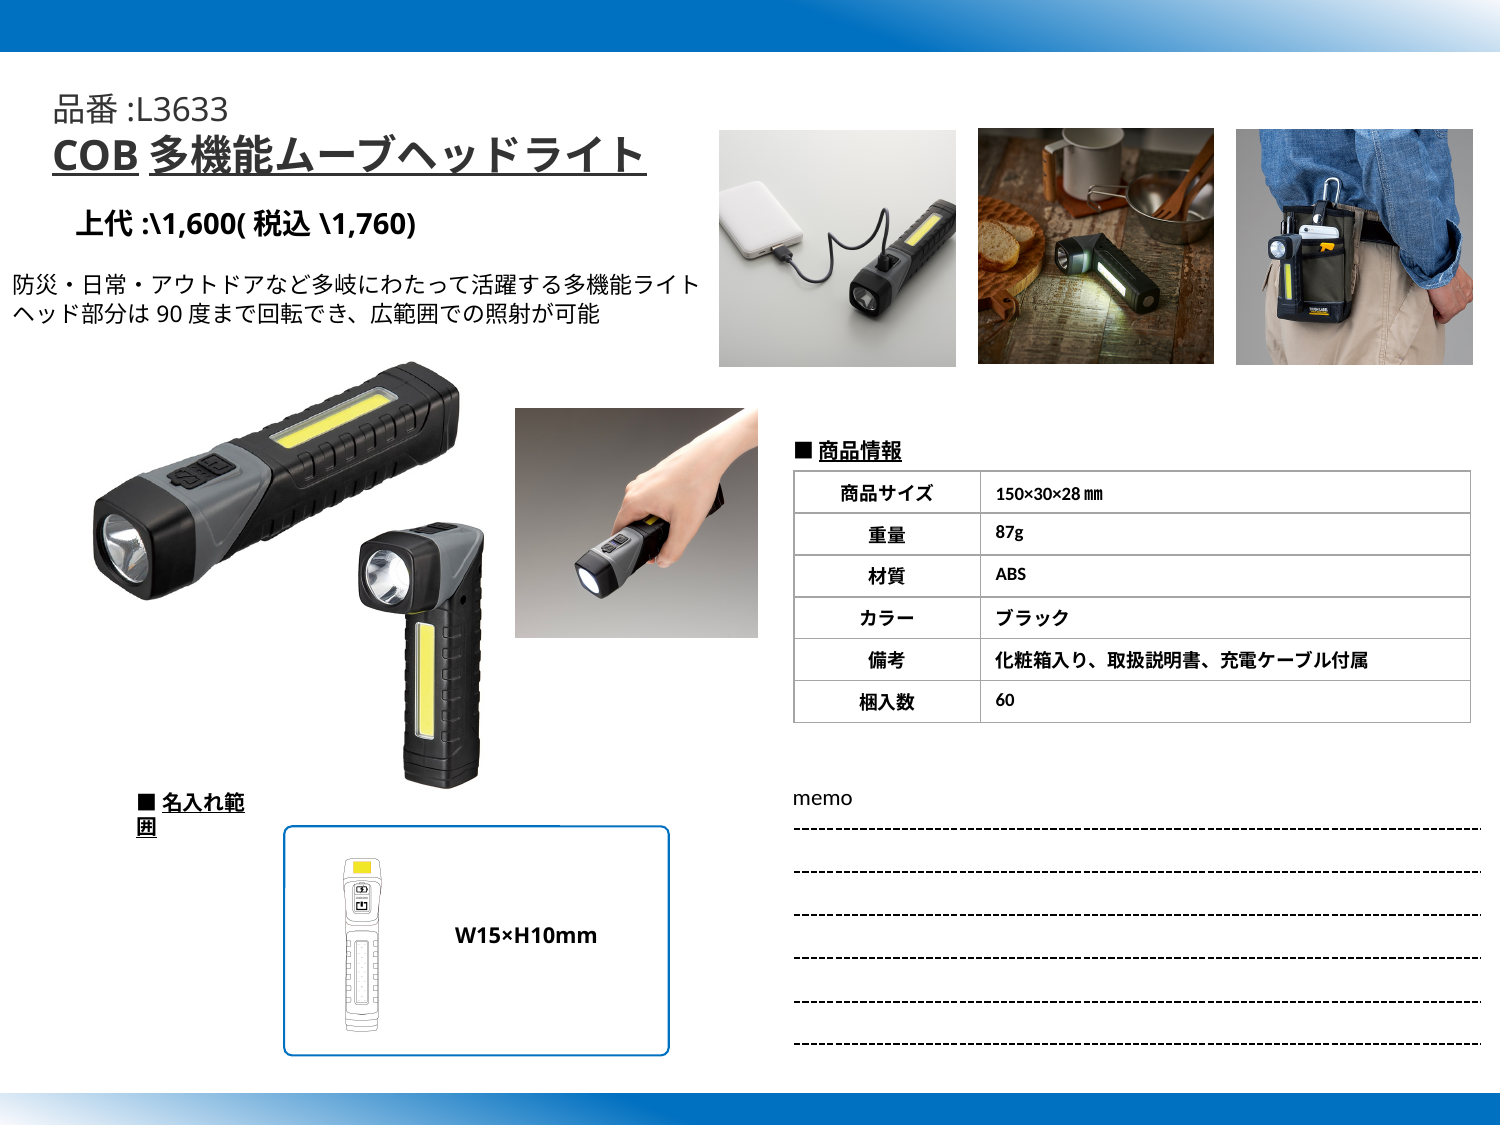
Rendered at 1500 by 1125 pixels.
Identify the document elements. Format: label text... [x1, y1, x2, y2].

text_box [0, 0, 1500, 52]
text_box ■商品情報 [778, 430, 917, 471]
text_box 防災・日常・アウトドアなど多岐にわたって活躍する多機能ライト ヘッド部分は90度まで回転でき、広範囲での照射が可能 [0, 261, 717, 335]
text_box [777, 775, 1482, 1045]
picture [1236, 129, 1473, 365]
table_header 150×30×28㎜ [981, 472, 1470, 512]
table_cell 60 [981, 681, 1470, 722]
table_cell 材質 [795, 556, 980, 596]
table_cell 87g [981, 514, 1470, 554]
picture [70, 353, 508, 781]
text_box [121, 781, 682, 1056]
text_box 上代:\1,600(税込\1,760) [60, 198, 432, 249]
table_cell 重量 [795, 514, 980, 554]
table_cell ブラック [981, 598, 1470, 638]
picture [719, 130, 956, 367]
table_cell カラー [795, 598, 980, 638]
table_header 商品サイズ [795, 472, 980, 512]
picture [978, 128, 1214, 364]
text_box 品番:L3633 COB多機能ムーブヘッドライト [37, 81, 750, 186]
picture [515, 408, 758, 638]
text_box [0, 1093, 1500, 1125]
table_cell 備考 [795, 639, 980, 680]
table_cell 梱入数 [795, 681, 980, 722]
table_cell 化粧箱入り、取扱説明書、充電ケーブル付属 [981, 639, 1470, 680]
table_cell ABS [981, 556, 1470, 596]
